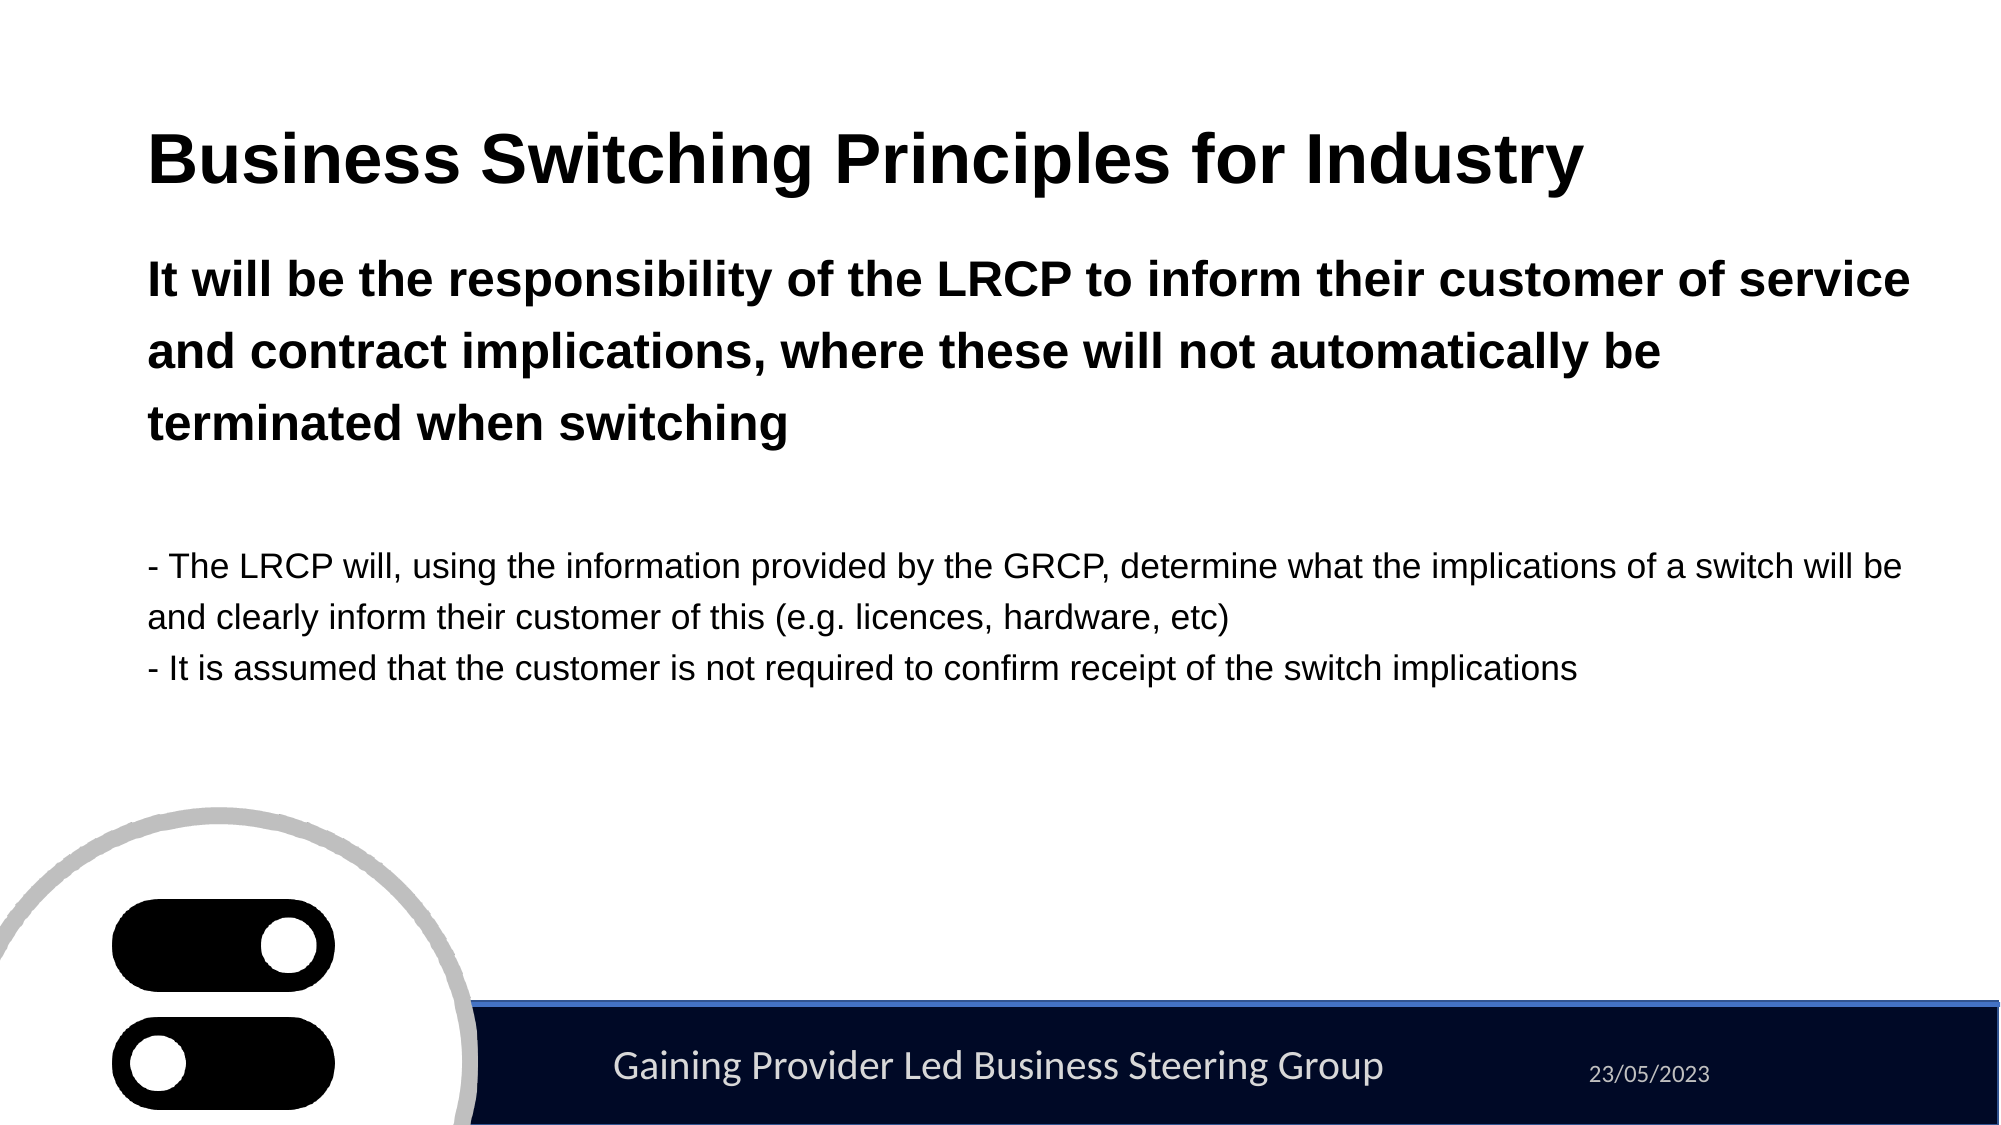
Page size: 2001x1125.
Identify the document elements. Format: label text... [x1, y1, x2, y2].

picture [0, 796, 478, 1125]
subtitle It will be the responsibility of the LRCP to inform their customer of service and contract implications, where these will not automatically be terminated when switching - The LRCP will, using the information provided by the GRCP, determine what the implications of a switch will be and clearly inform their customer of this (e.g. licences, hardware, etc) - It is assumed that the customer is not required to confirm receipt of the switch implications [132, 227, 1932, 733]
title Business Switching Principles for Industry [132, 72, 1660, 207]
